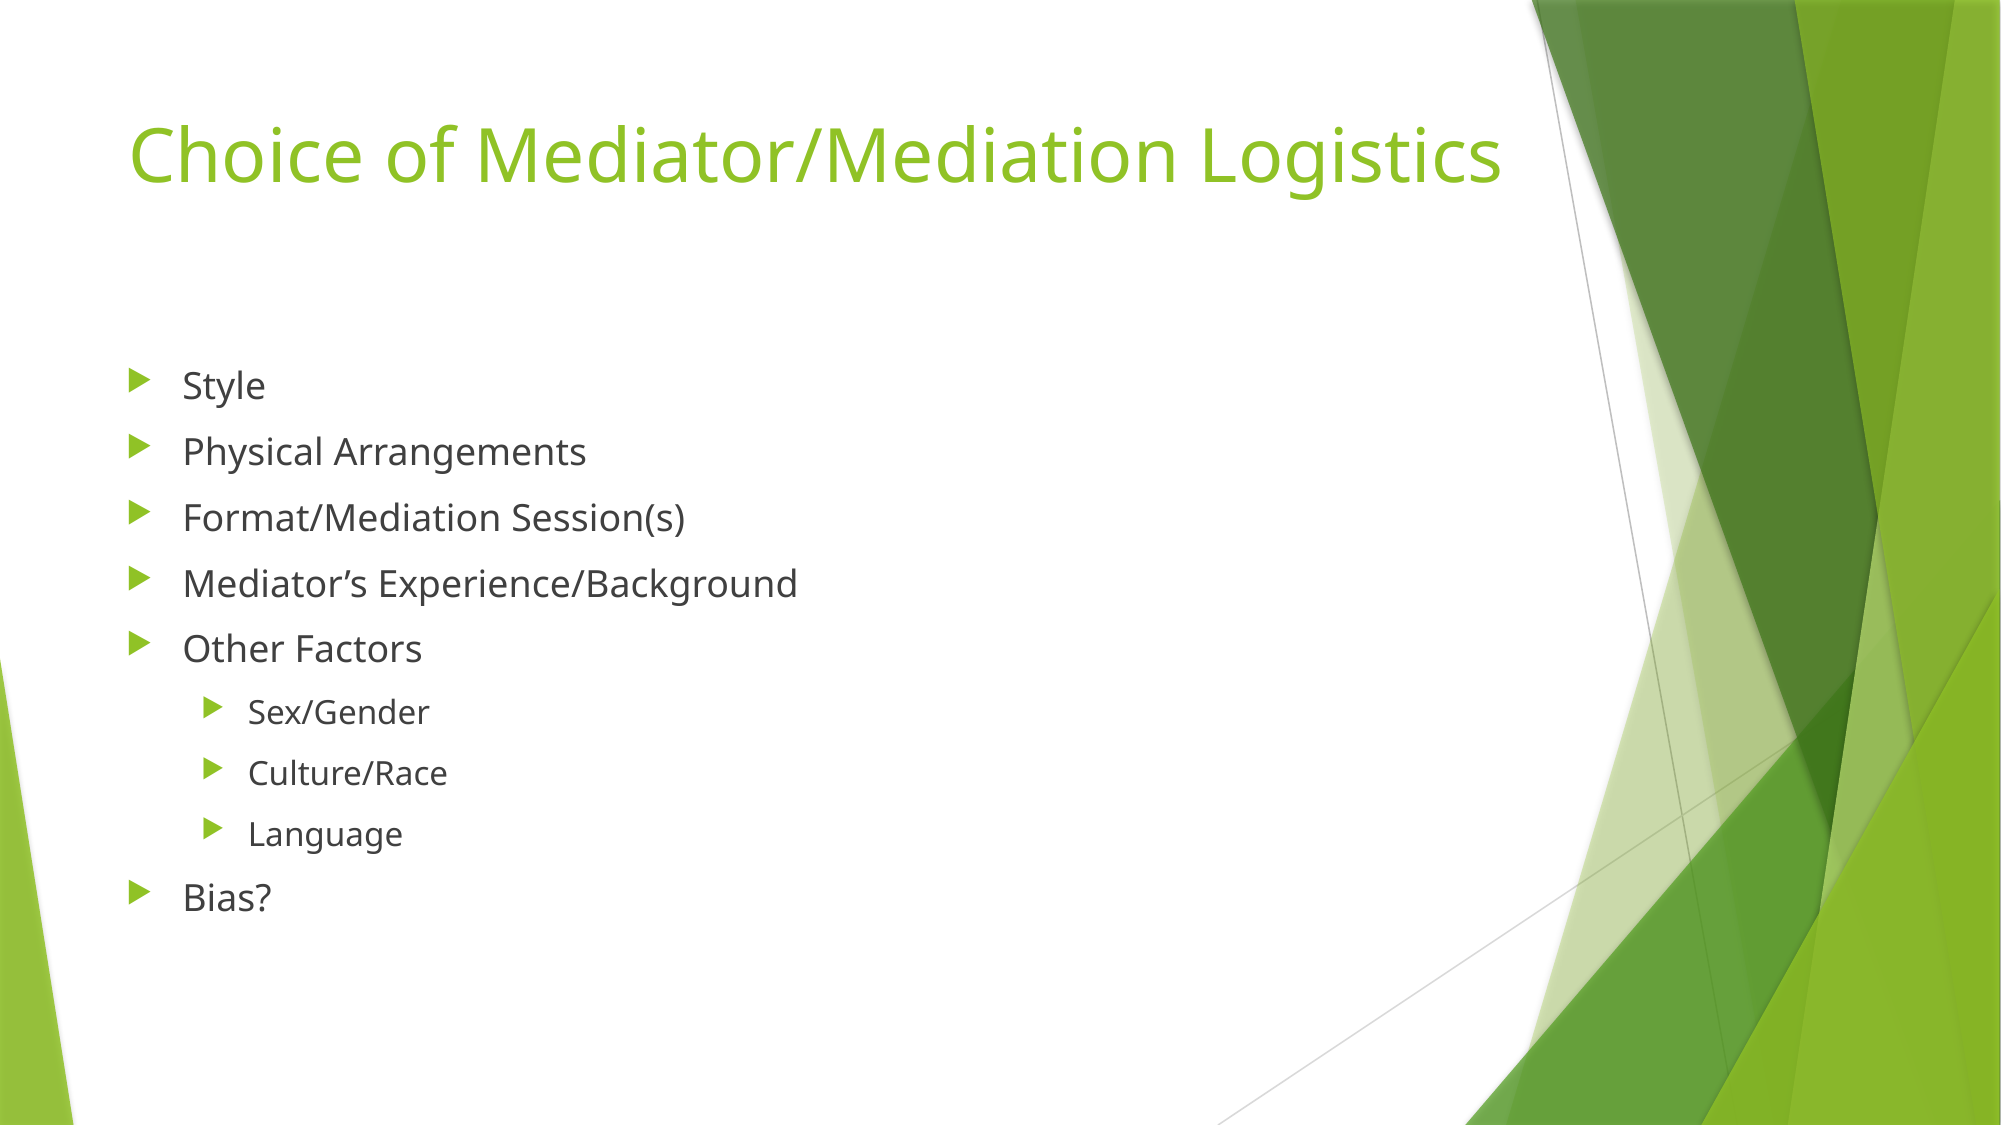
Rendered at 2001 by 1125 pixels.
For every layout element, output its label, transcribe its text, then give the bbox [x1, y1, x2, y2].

list Style Physical Arrangements Format/Mediation Session(s) Mediator’s Experience/Background Other Factors Sex/Gender Culture/Race Language Bias? [111, 354, 1522, 992]
title Choice of Mediator/Mediation Logistics [111, 99, 1522, 317]
